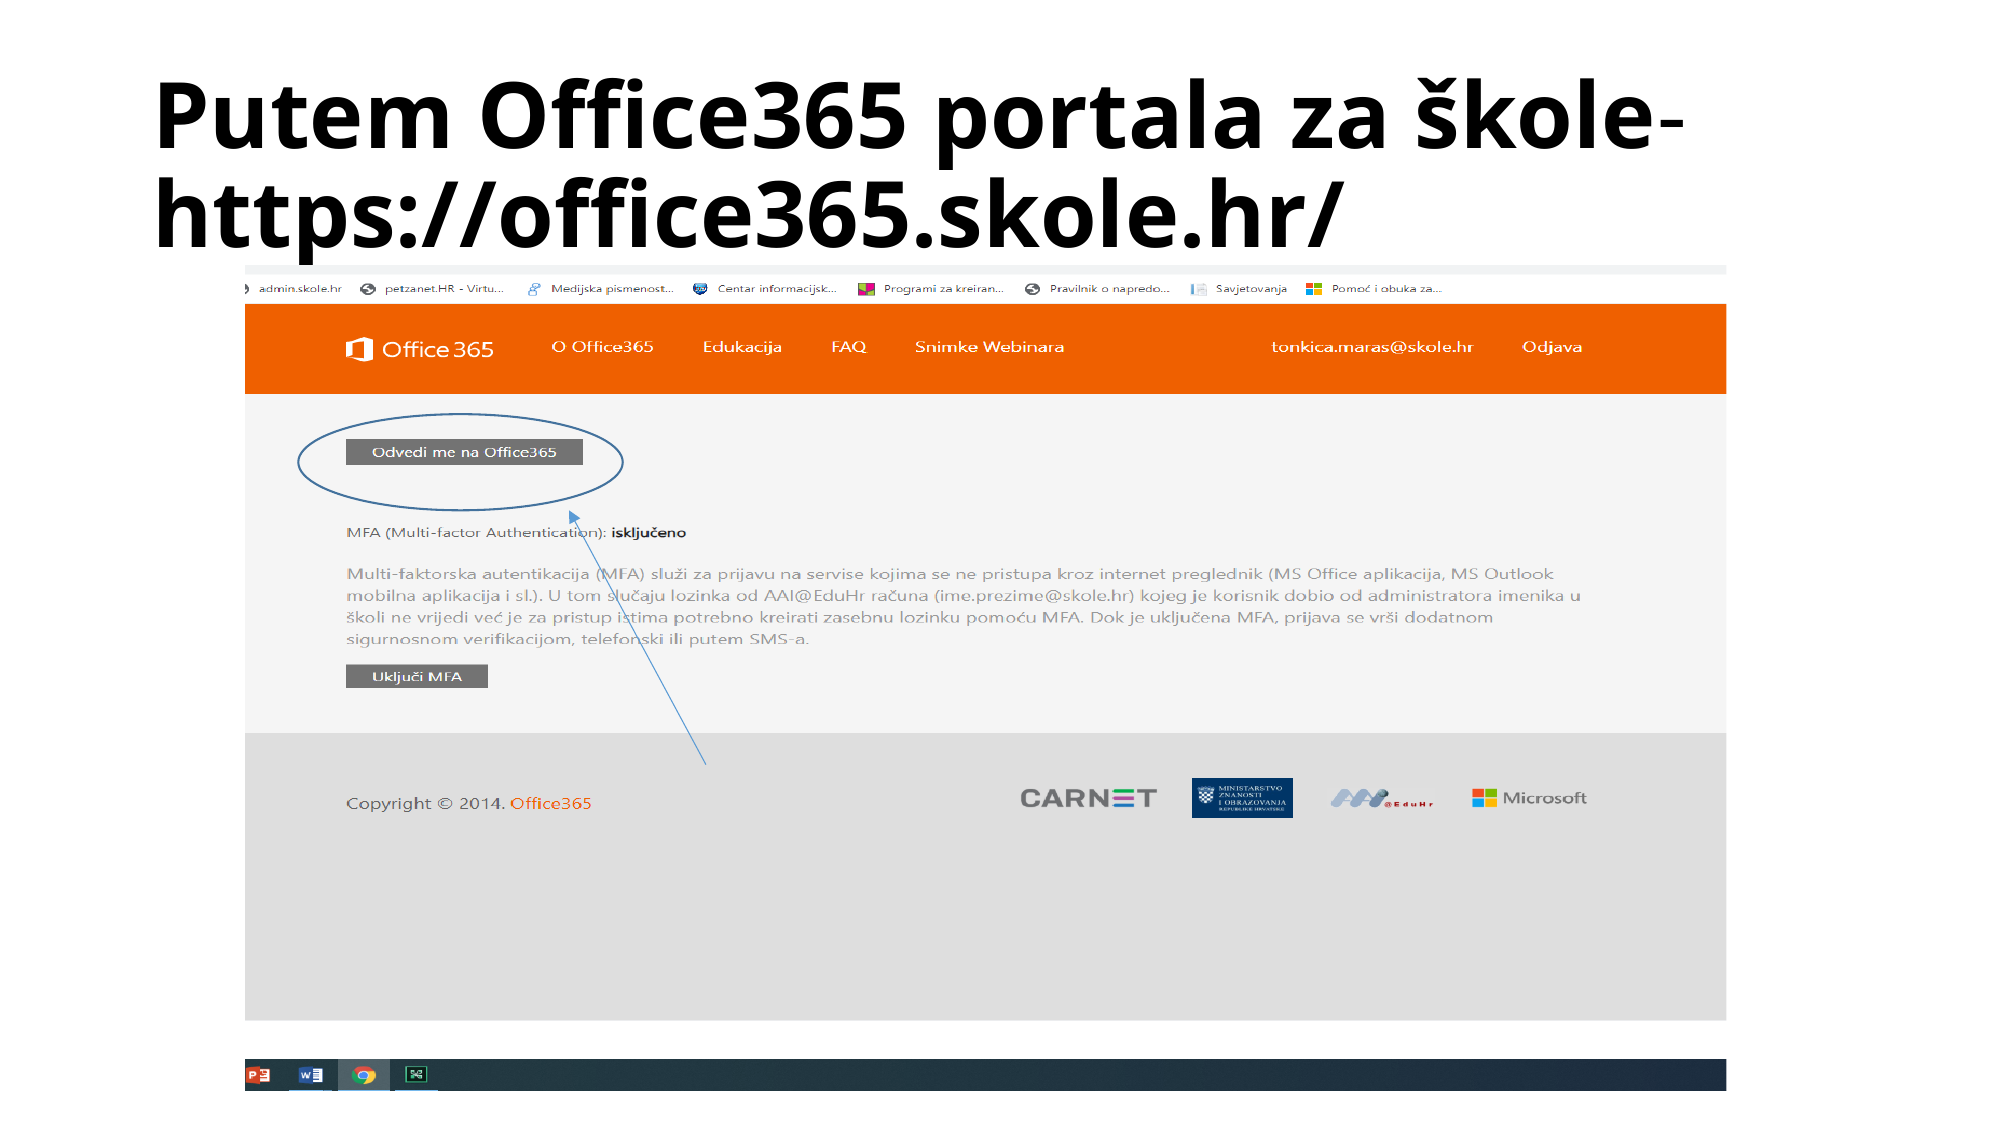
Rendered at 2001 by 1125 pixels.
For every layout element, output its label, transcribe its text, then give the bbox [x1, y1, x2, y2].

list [245, 265, 1727, 1091]
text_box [568, 510, 706, 765]
title Putem Office365 portala za škole- https://office365.skole.hr/ [137, 59, 1863, 278]
